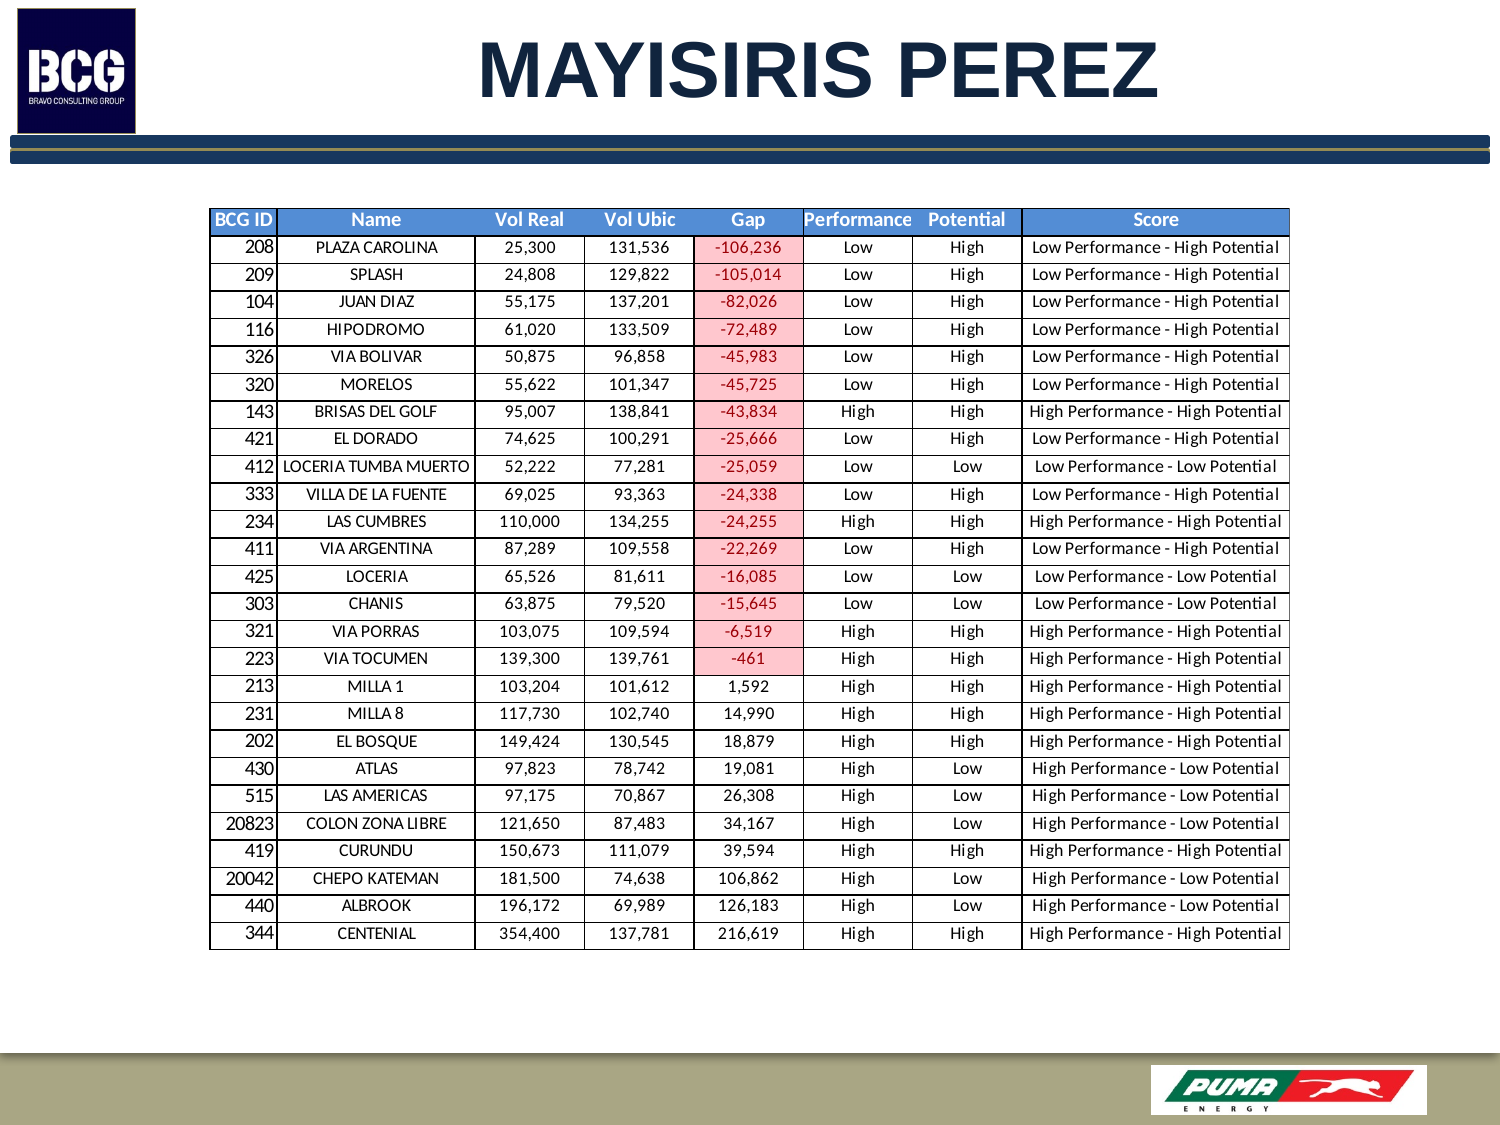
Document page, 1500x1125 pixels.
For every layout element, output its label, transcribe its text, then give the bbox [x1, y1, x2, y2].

picture [1151, 1065, 1427, 1115]
title Mayisiris Perez [150, 7, 1488, 125]
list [208, 207, 1292, 951]
picture [18, 9, 135, 133]
